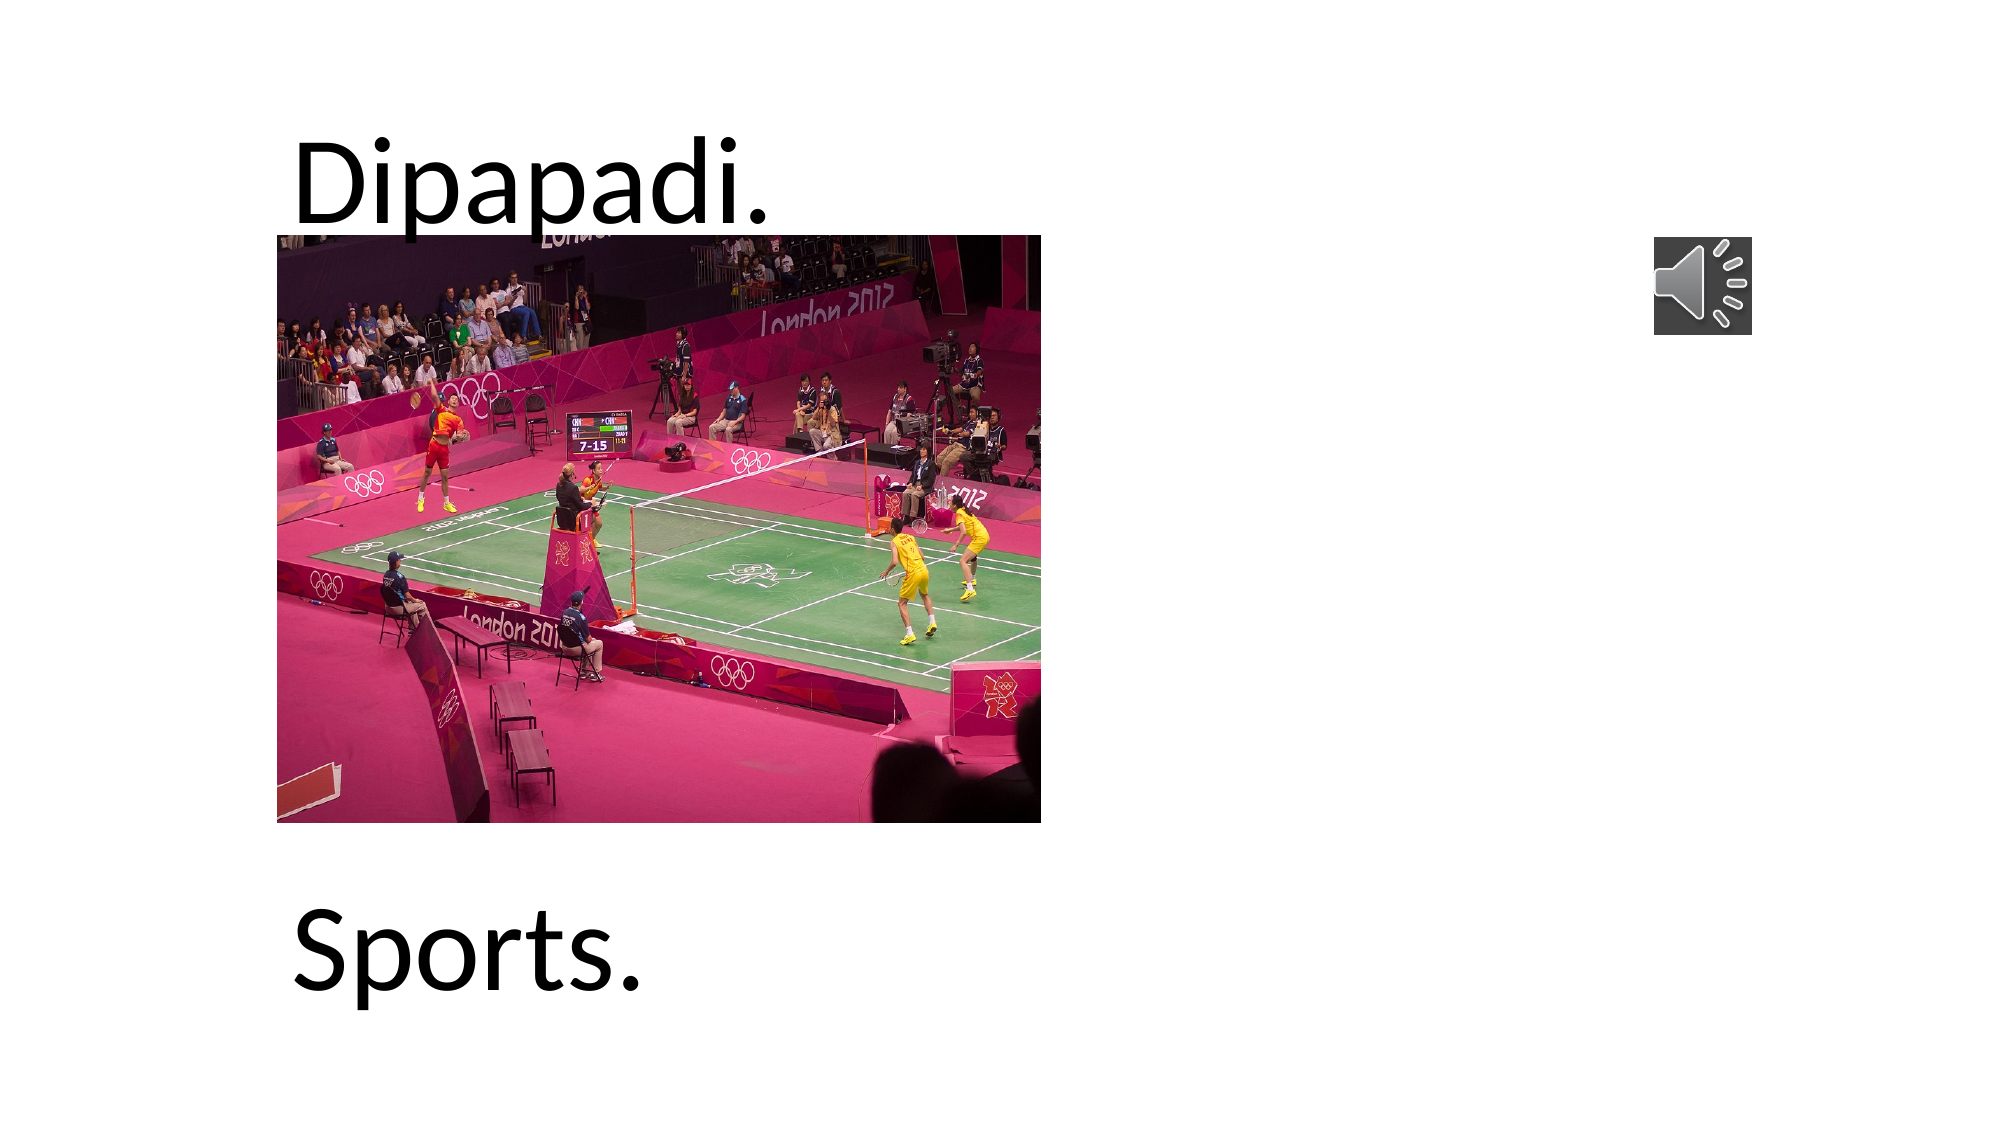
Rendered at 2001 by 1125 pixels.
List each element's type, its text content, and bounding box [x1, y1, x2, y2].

text_box Sports. [277, 858, 1126, 1023]
picture [1652, 235, 1753, 336]
text_box Dipapadi. [277, 91, 898, 235]
picture [277, 235, 1041, 823]
